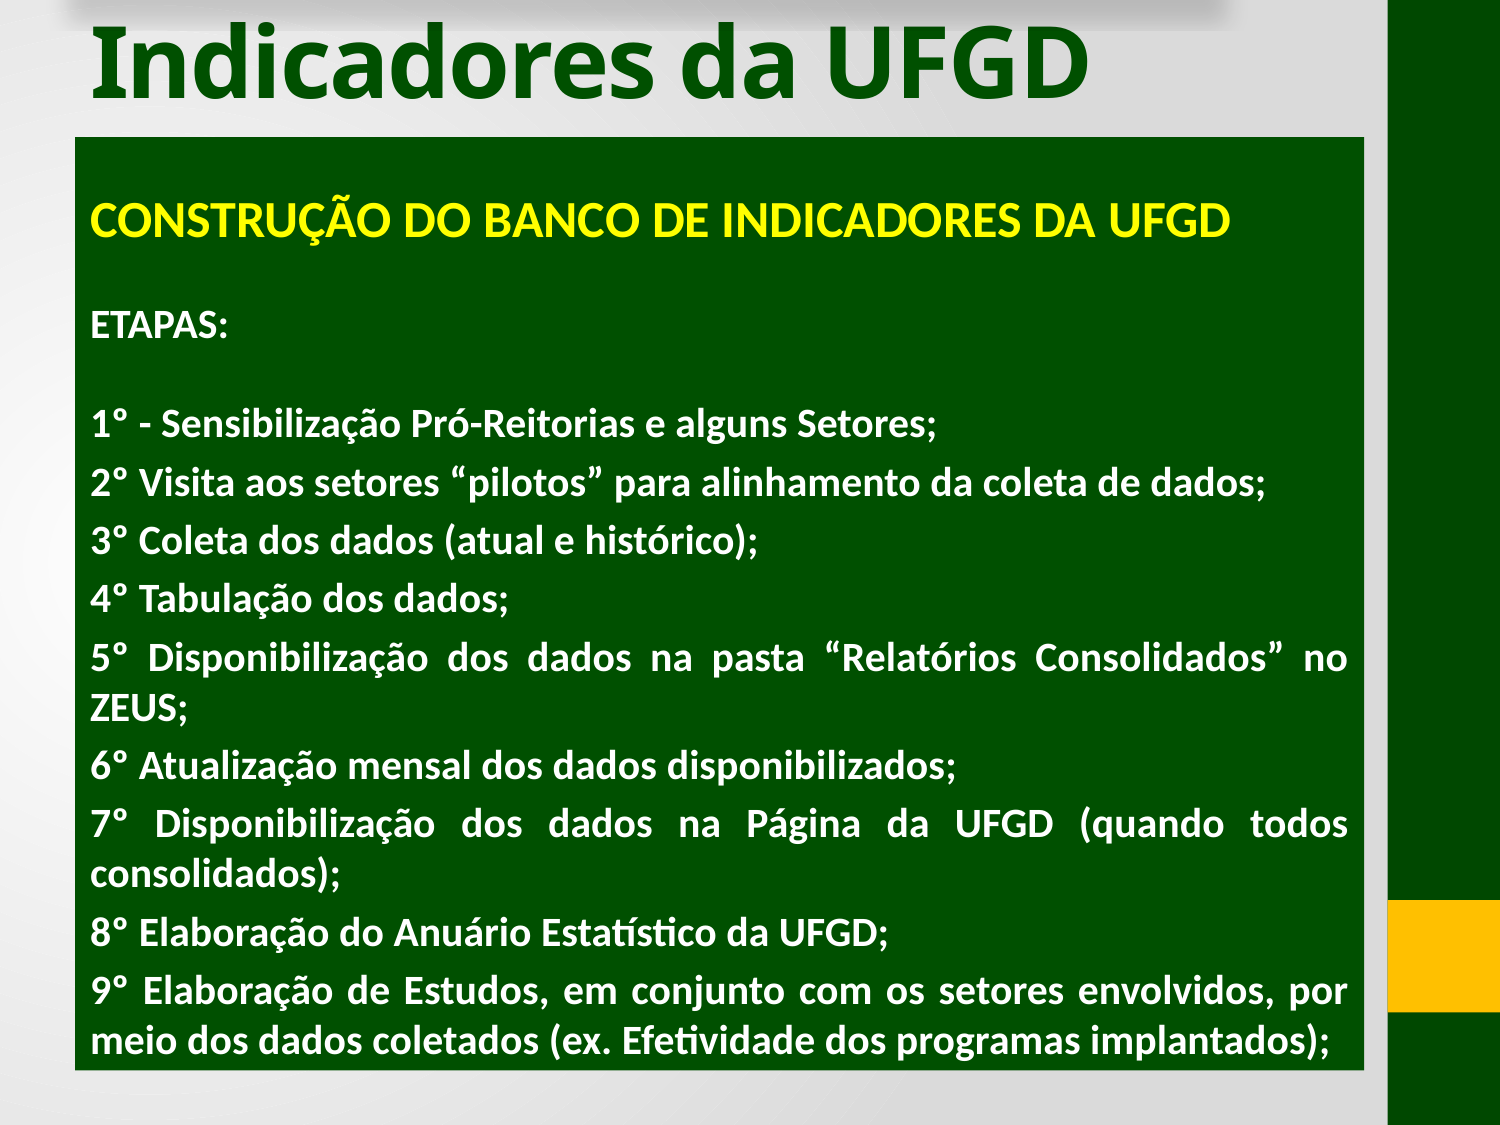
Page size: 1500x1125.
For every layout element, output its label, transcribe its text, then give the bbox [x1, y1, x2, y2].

title Indicadores da UFGD [75, 45, 1325, 137]
list CONSTRUÇÃO DO BANCO DE INDICADORES DA UFGD ETAPAS: 1º - Sensibilização Pró-Reitorias e alguns Setores; 2º Visita aos setores “pilotos” para alinhamento da coleta de dados; 3º Coleta dos dados (atual e histórico); 4º Tabulação dos dados; 5º Disponibilização dos dados na pasta “Relatórios Consolidados” no ZEUS; 6º Atualização mensal dos dados disponibilizados; 7º Disponibilização dos dados na Página da UFGD (quando todos consolidados); 8º Elaboração do Anuário Estatístico da UFGD; 9º Elaboração de Estudos, em conjunto com os setores envolvidos, por meio dos dados coletados (ex. Efetividade dos programas implantados); [75, 137, 1365, 1071]
